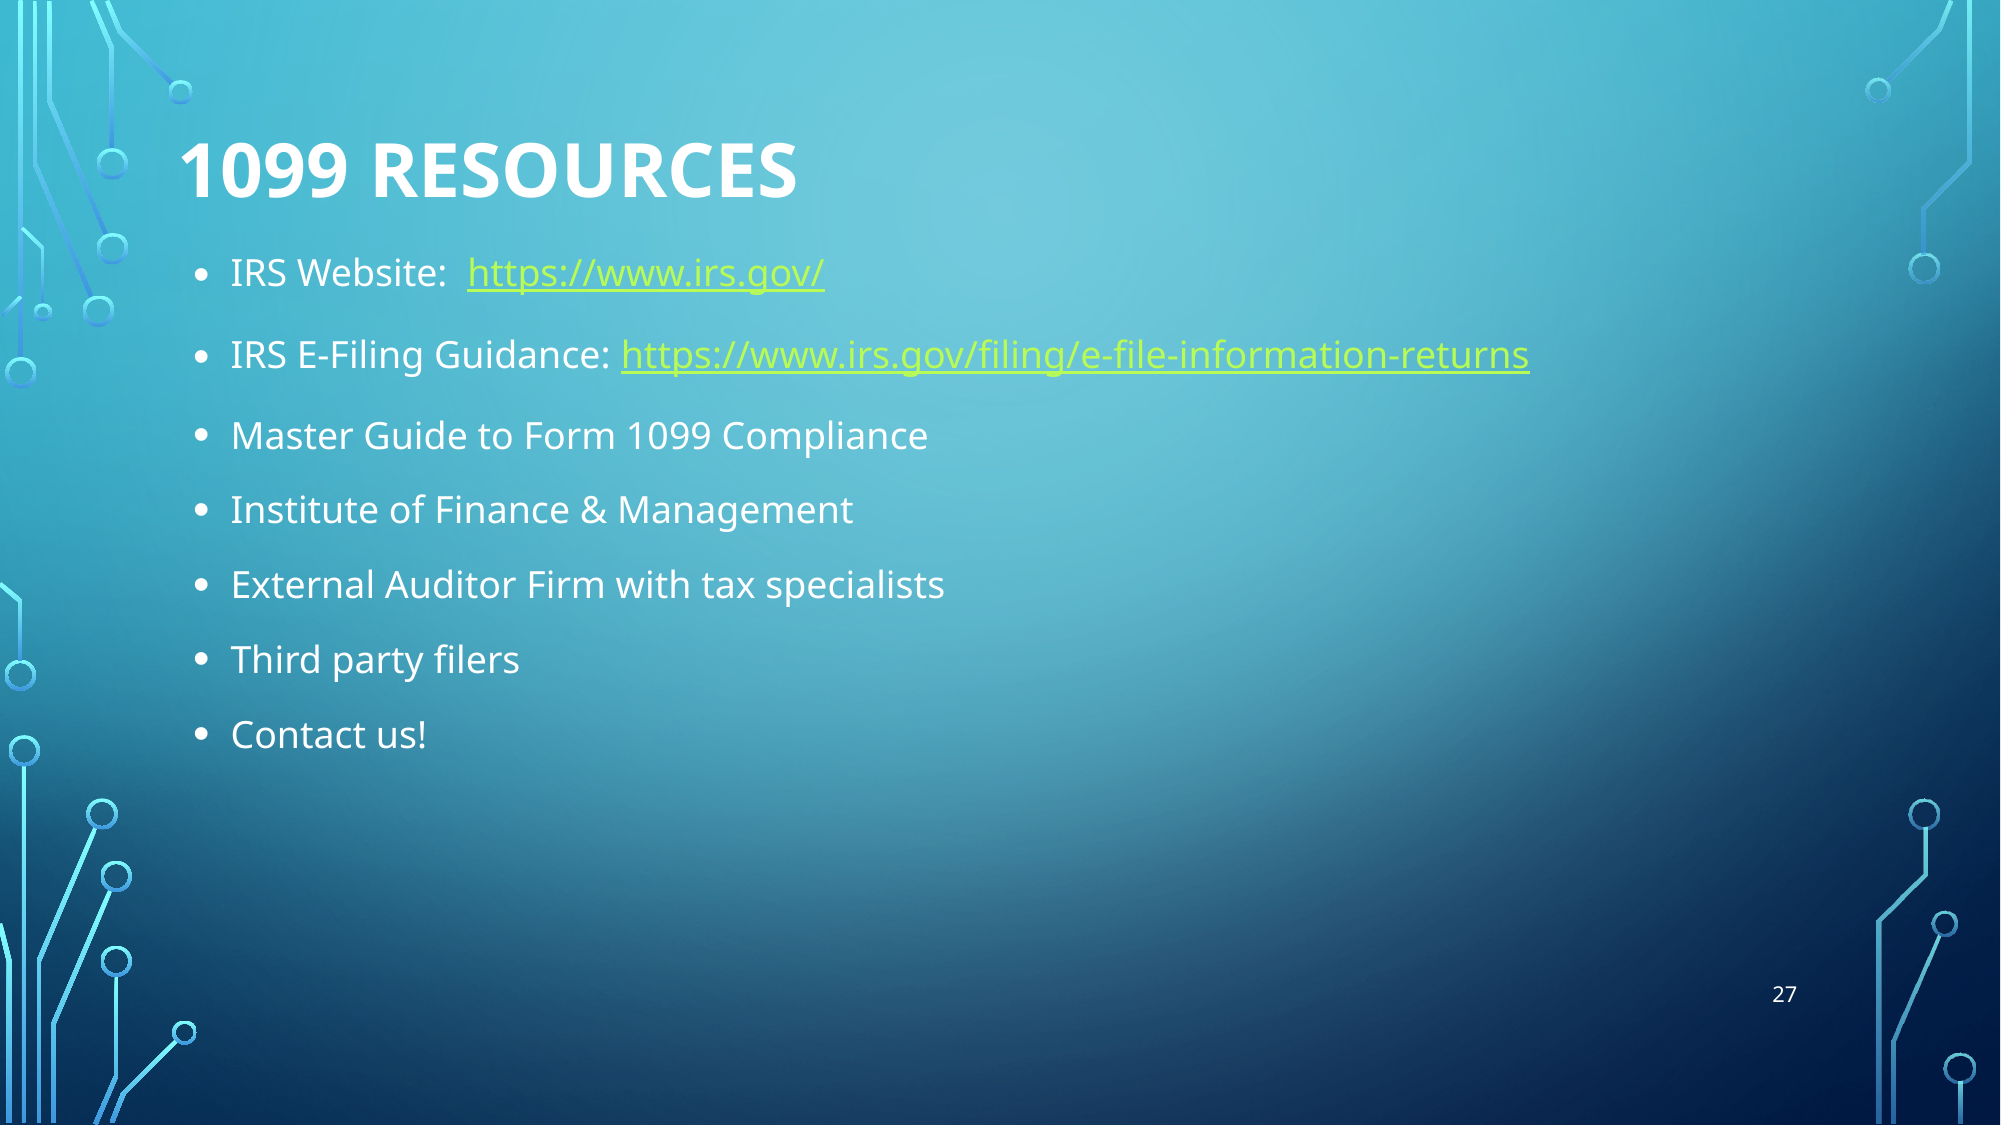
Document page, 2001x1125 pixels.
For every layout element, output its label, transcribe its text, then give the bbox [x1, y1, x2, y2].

list IRS Website: https://www.irs.gov/ IRS E-Filing Guidance: https://www.irs.gov/filing/e-file-information-returns Master Guide to Form 1099 Compliance Institute of Finance & Management External Auditor Firm with tax specialists Third party filers Contact us! [178, 231, 1646, 920]
title 1099 Resources [162, 52, 1788, 295]
slide_number 27 [1685, 965, 1813, 1025]
